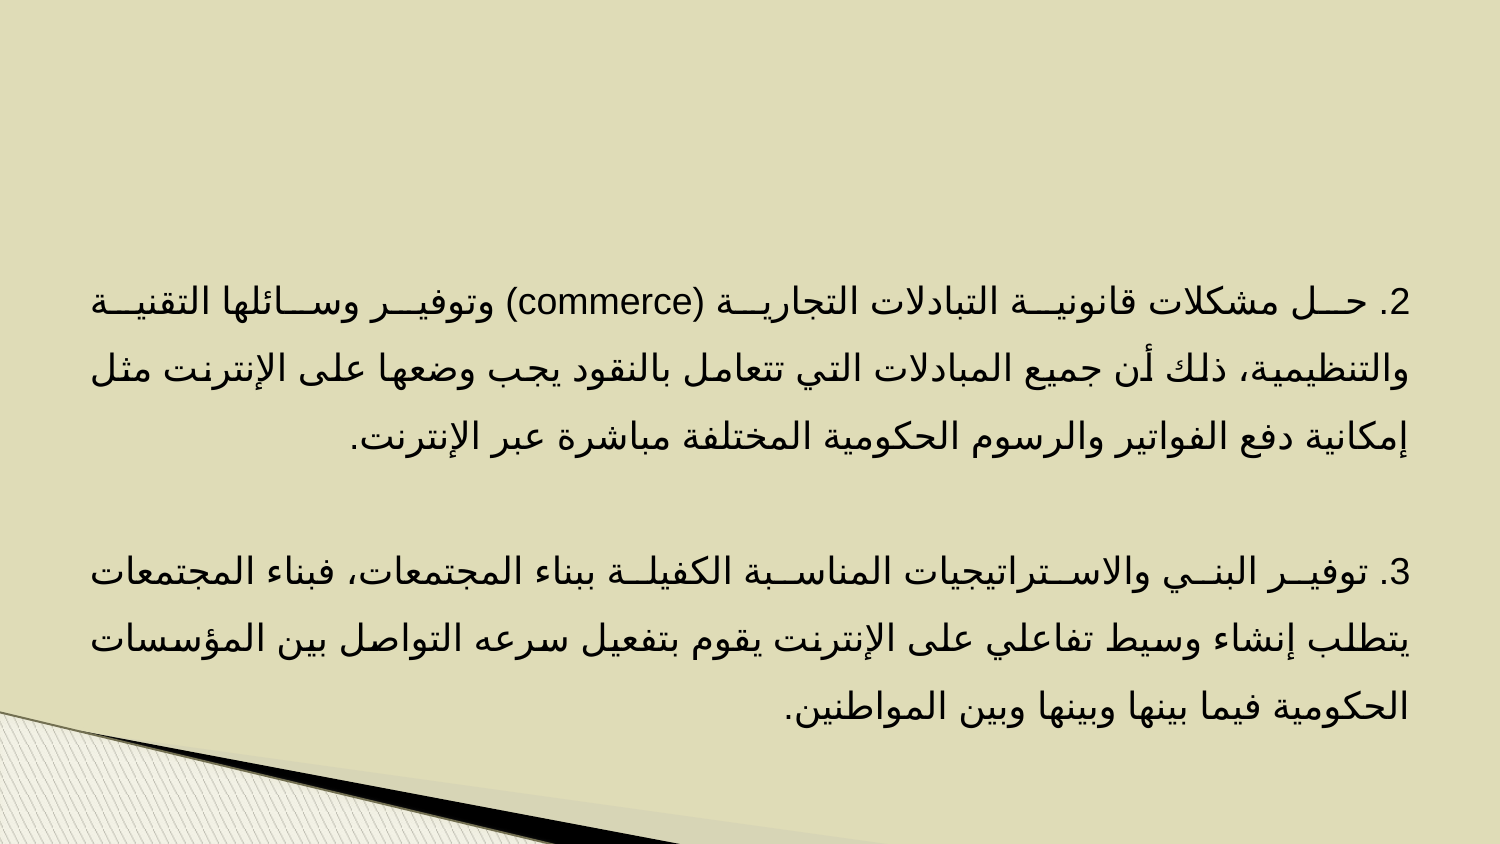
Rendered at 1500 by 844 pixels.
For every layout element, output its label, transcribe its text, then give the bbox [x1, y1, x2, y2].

text_box 2. حل مشکلات قانونية التبادلات التجارية (commerce) وتوفير وسائلها التقنية والتنظيمية، ذلك أن جميع المبادلات التي تتعامل بالنقود يجب وضعها على الإنترنت مثل إمكانية دفع الفواتير والرسوم الحكومية المختلفة مباشرة عبر الإنترنت. 3. توفير البني والاستراتيجيات المناسبة الكفيلة ببناء المجتمعات، فبناء المجتمعات يتطلب إنشاء وسيط تفاعلي على الإنترنت يقوم بتفعیل سرعە التواصل بين المؤسسات الحكومية فيما بينها وبينها وبين المواطنين. [74, 246, 1425, 735]
